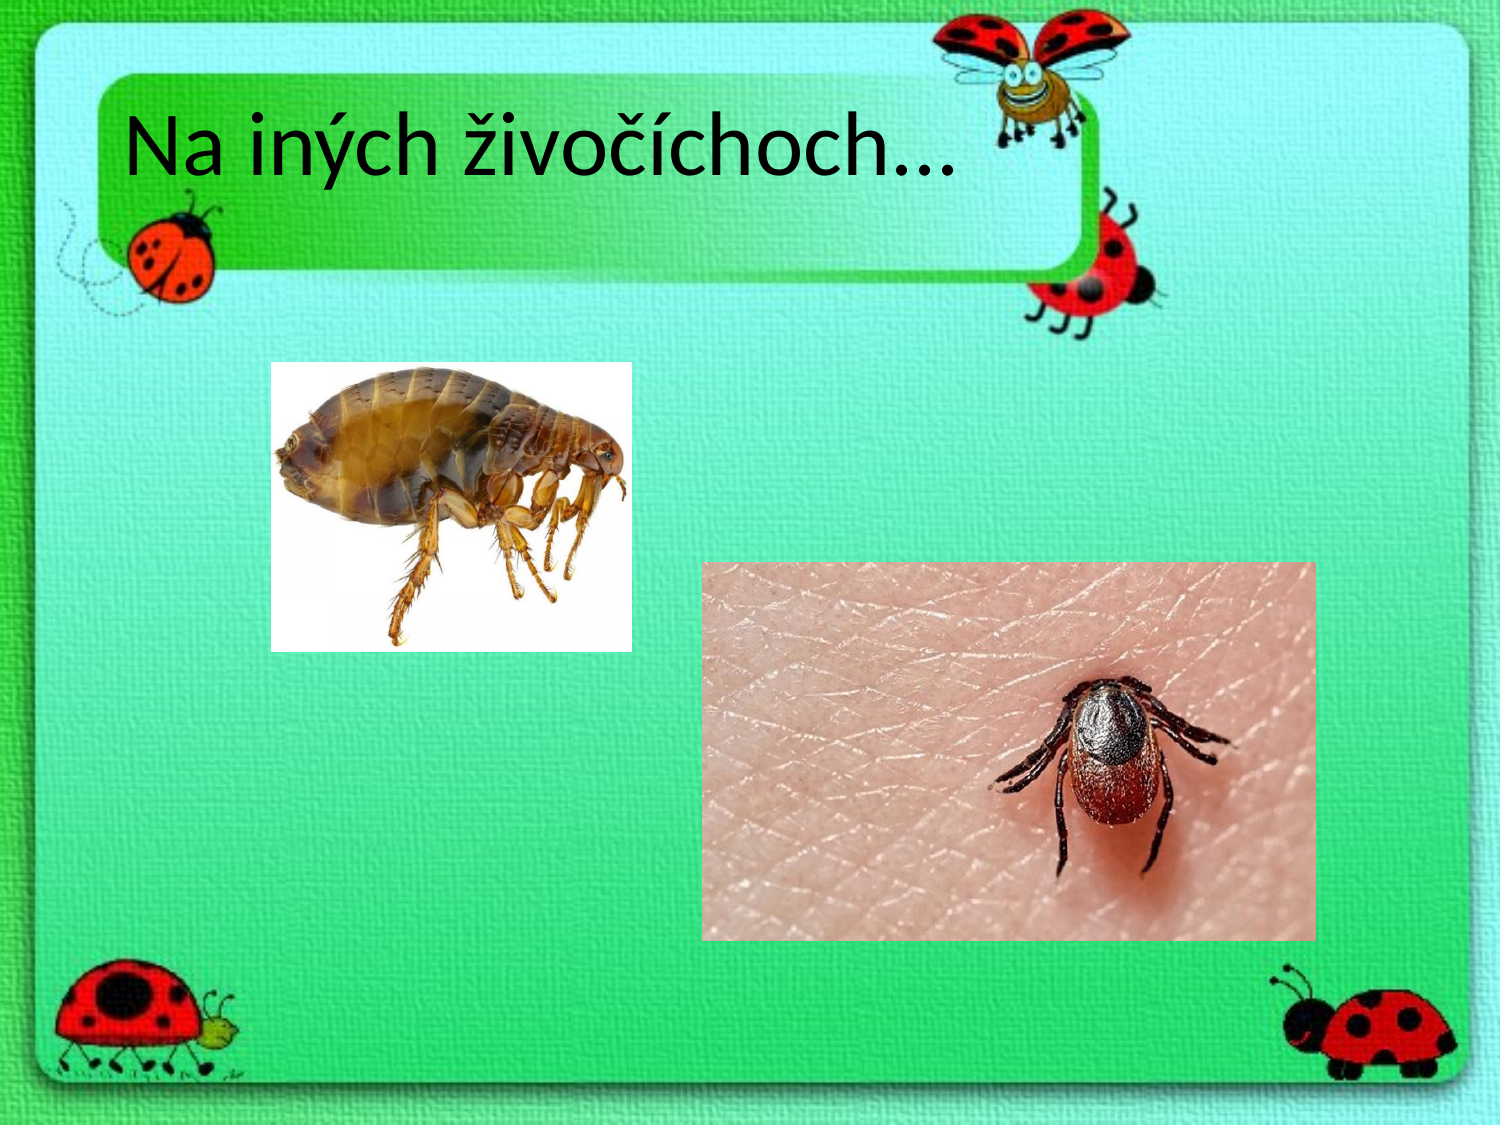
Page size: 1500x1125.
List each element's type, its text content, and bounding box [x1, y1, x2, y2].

picture [0, 0, 1500, 1125]
title Na iných živočíchoch... [75, 45, 1010, 233]
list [271, 362, 633, 652]
